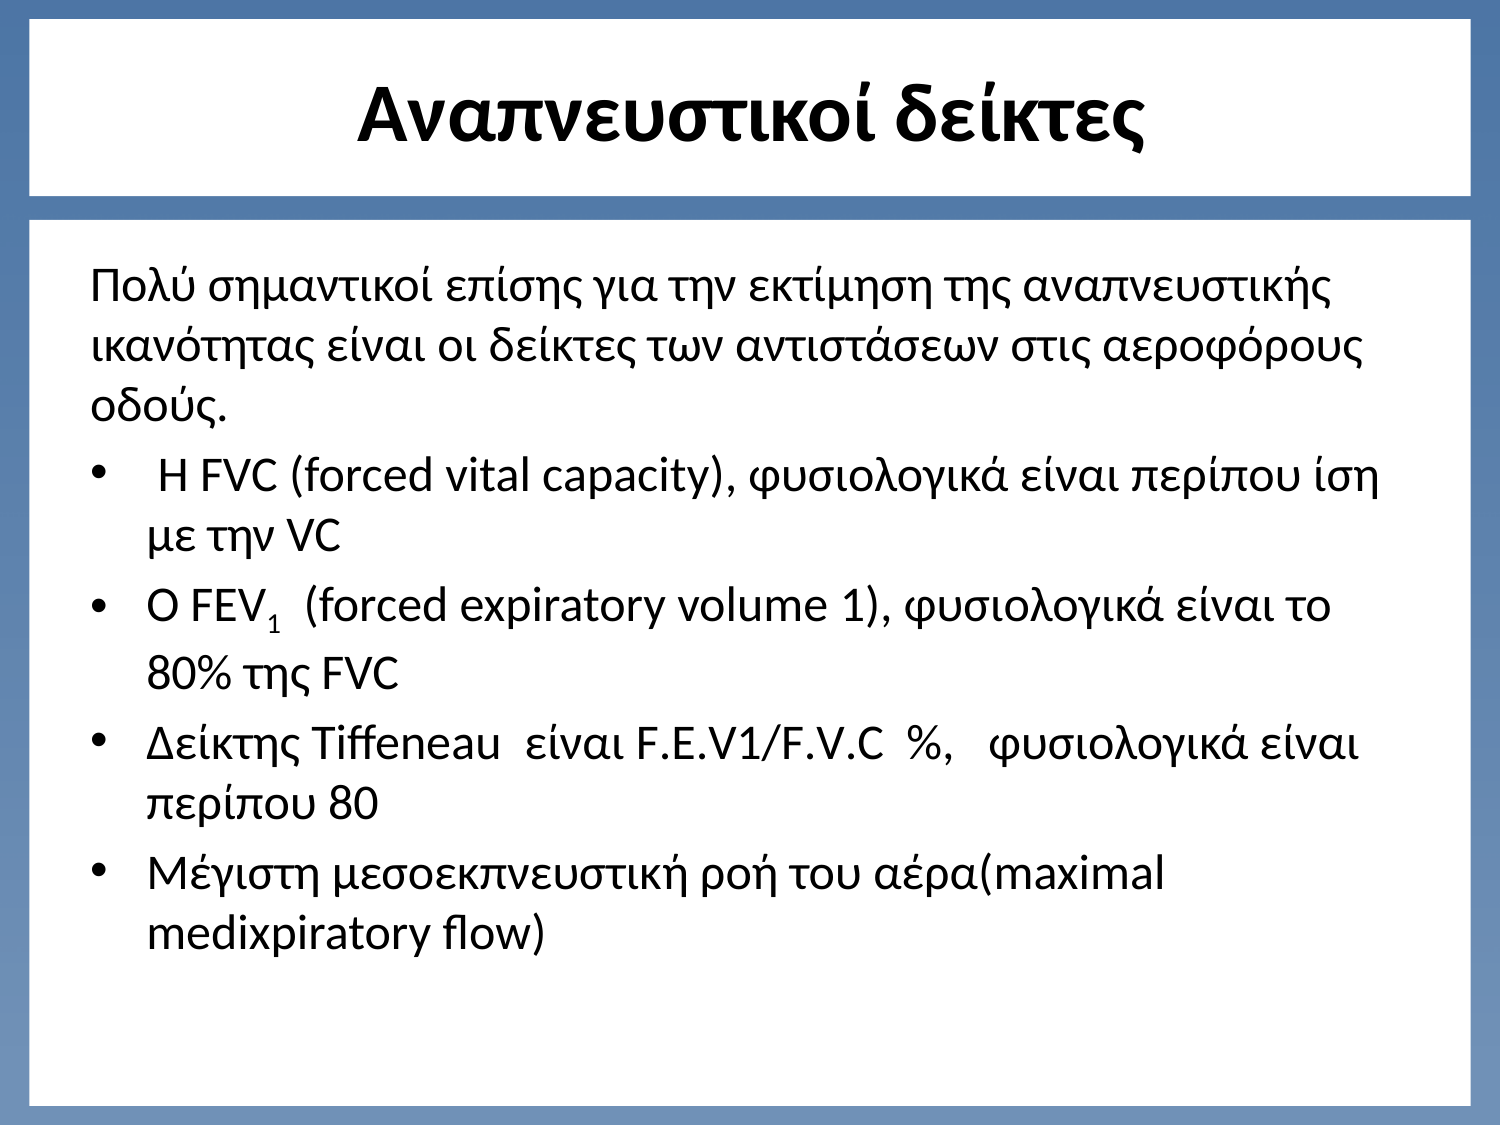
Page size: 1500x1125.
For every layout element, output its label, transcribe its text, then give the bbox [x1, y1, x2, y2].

list Πολύ σημαντικοί επίσης για την εκτίμηση της αναπνευστικής ικανότητας είναι οι δείκτες των αντιστάσεων στις αεροφόρους οδούς. Η FVC (forced vital capacity), φυσιολογικά είναι περίπου ίση με την VC Ο FEV1 (forced expiratory volume 1), φυσιολογικά είναι το 80% της FVC Δείκτης Tiffeneau είναι F.E.V1/F.V.C %, φυσιολογικά είναι περίπου 80 Μέγιστη μεσοεκπνευστική ροή του αέρα(maximal medixpiratory flow) [75, 243, 1425, 1024]
title Αναπνευστικοί δείκτες [76, 19, 1427, 197]
